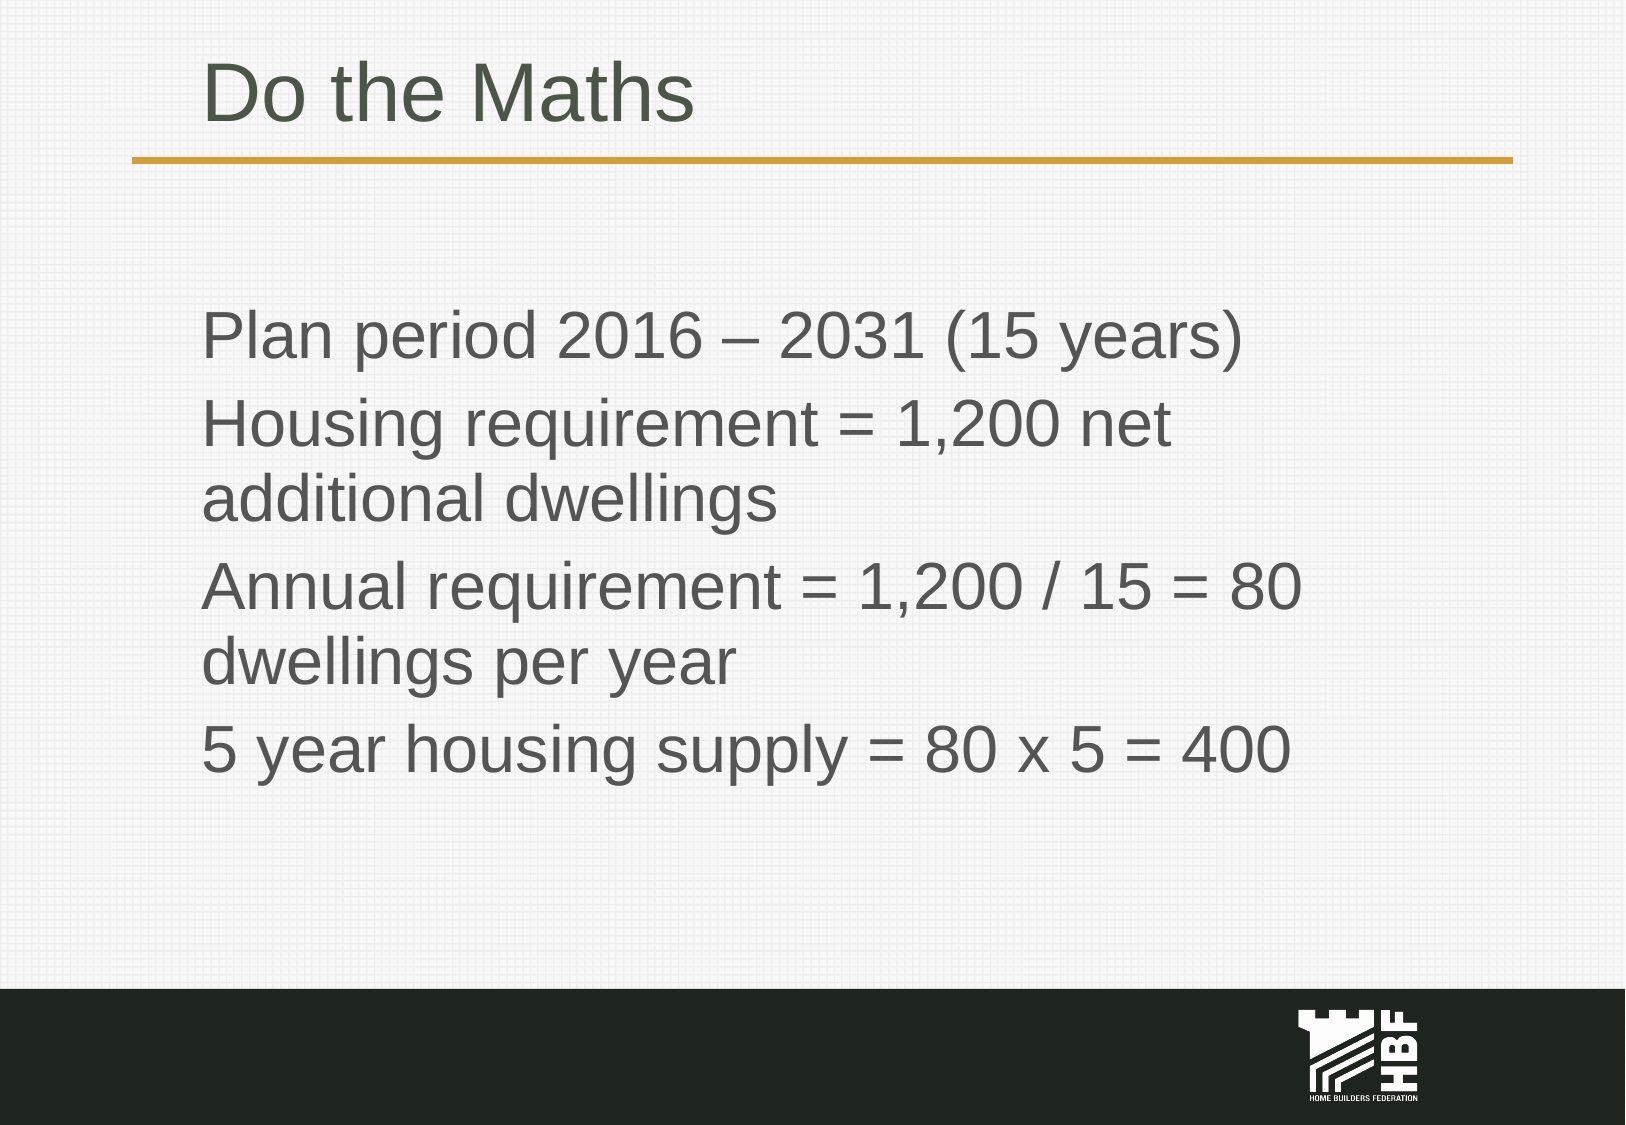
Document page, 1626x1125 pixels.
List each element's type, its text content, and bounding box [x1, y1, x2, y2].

title Do the Maths [186, 3, 1462, 182]
list Plan period 2016 – 2031 (15 years) Housing requirement = 1,200 net additional dwellings Annual requirement = 1,200 / 15 = 80 dwellings per year 5 year housing supply = 80 x 5 = 400 [186, 290, 1462, 921]
picture [1290, 1003, 1428, 1110]
picture [0, 0, 1626, 1125]
